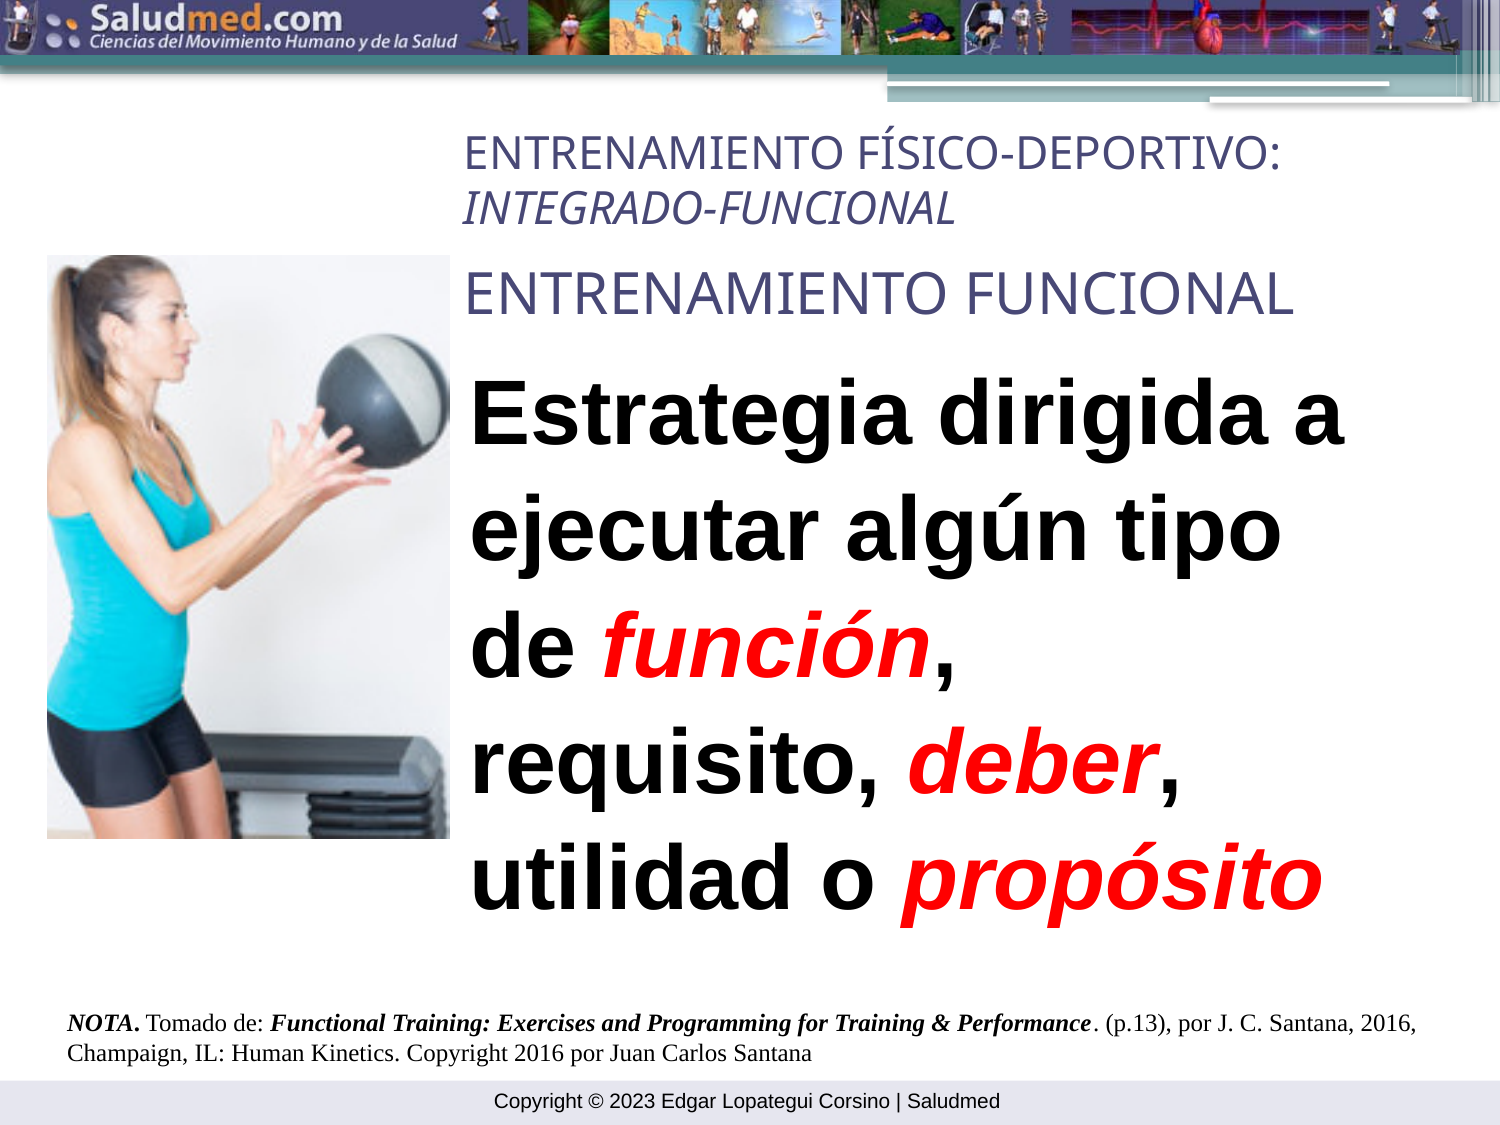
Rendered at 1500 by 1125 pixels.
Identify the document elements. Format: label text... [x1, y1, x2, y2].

text_box ENTRENAMIENTO FÍSICO-DEPORTIVO: INTEGRADO-FUNCIONAL [449, 101, 1483, 255]
picture [0, 0, 1460, 55]
text_box ENTRENAMIENTO FUNCIONAL [452, 255, 1489, 327]
picture [46, 255, 450, 840]
text_box NOTA. Tomado de: Functional Training: Exercises and Programming for Training & Performance. (p.13), por J. C. Santana, 2016, Champaign, IL: Human Kinetics. Copyright 2016 por Juan Carlos Santana [52, 999, 1459, 1059]
text_box Estrategia dirigida a ejecutar algún tipo de función, requisito, deber, utilidad o propósito [454, 357, 1424, 965]
